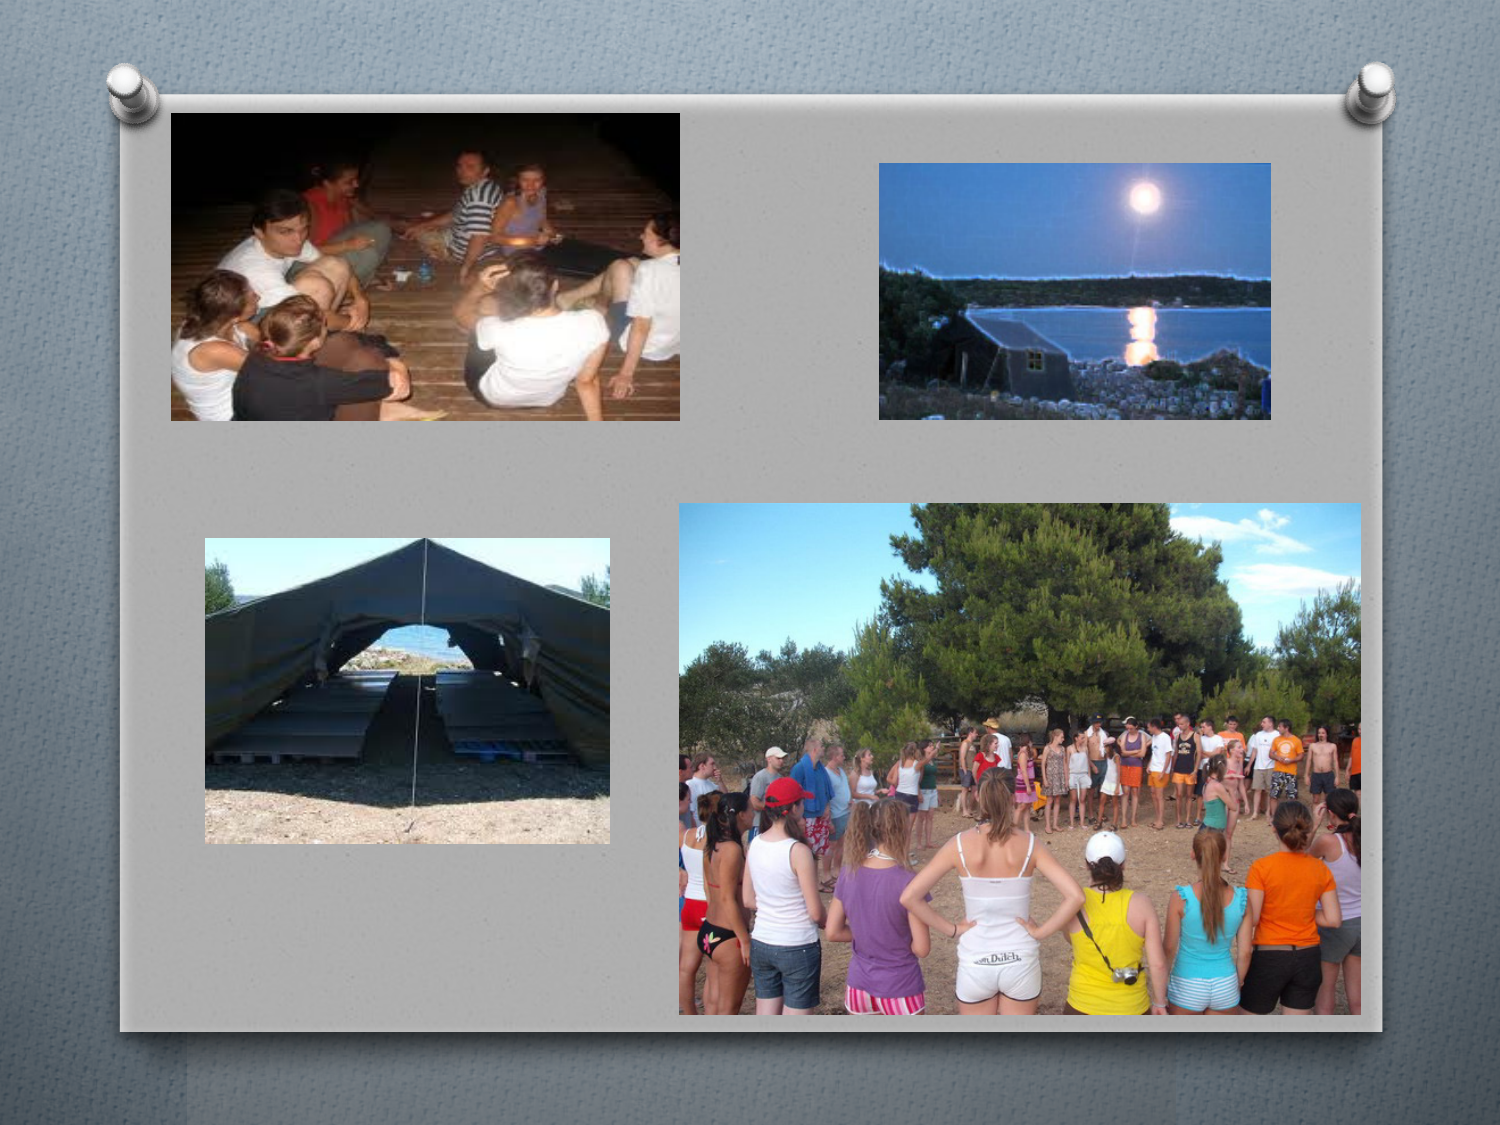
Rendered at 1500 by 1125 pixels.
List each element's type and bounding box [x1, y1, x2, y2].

picture [75, 29, 680, 421]
picture [678, 503, 1361, 1015]
picture [1317, 35, 1439, 156]
picture [879, 163, 1272, 420]
picture [204, 538, 611, 844]
